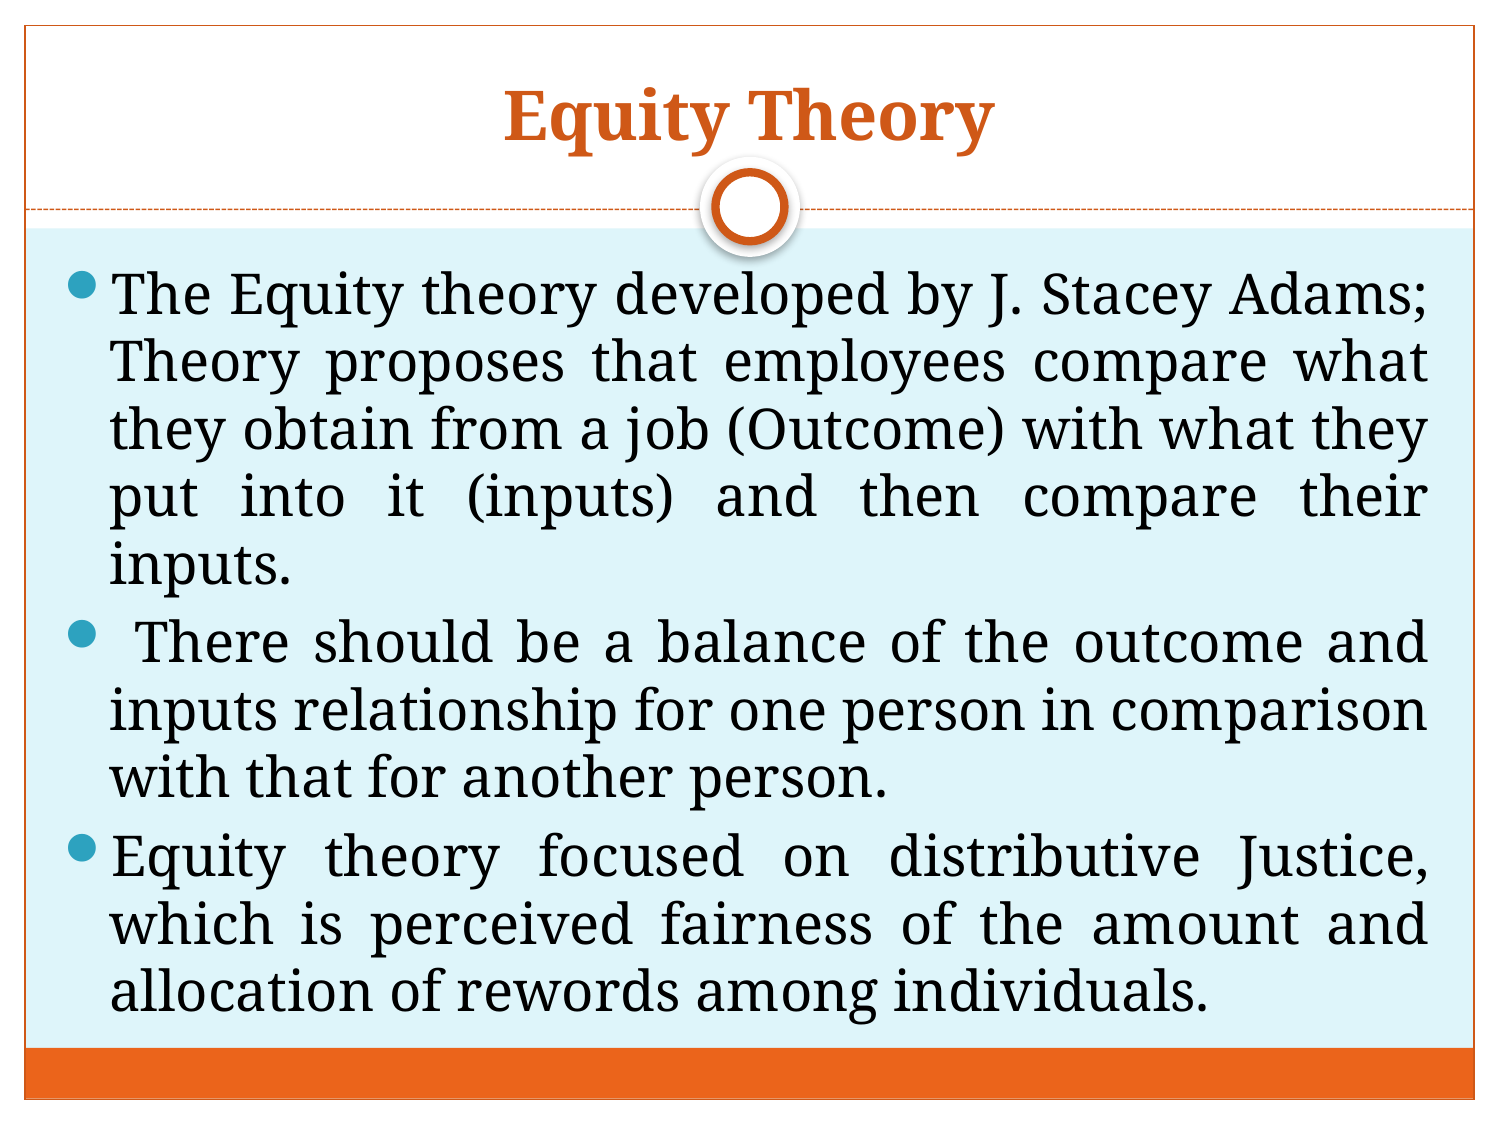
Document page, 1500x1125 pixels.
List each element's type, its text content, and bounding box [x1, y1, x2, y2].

title Equity Theory [49, 37, 1450, 162]
list The Equity theory developed by J. Stacey Adams; Theory proposes that employees compare what they obtain from a job (Outcome) with what they put into it (inputs) and then compare their inputs. There should be a balance of the outcome and inputs relationship for one person in comparison with that for another person. Equity theory focused on distributive Justice, which is perceived fairness of the amount and allocation of rewords among individuals. [49, 250, 1445, 1001]
